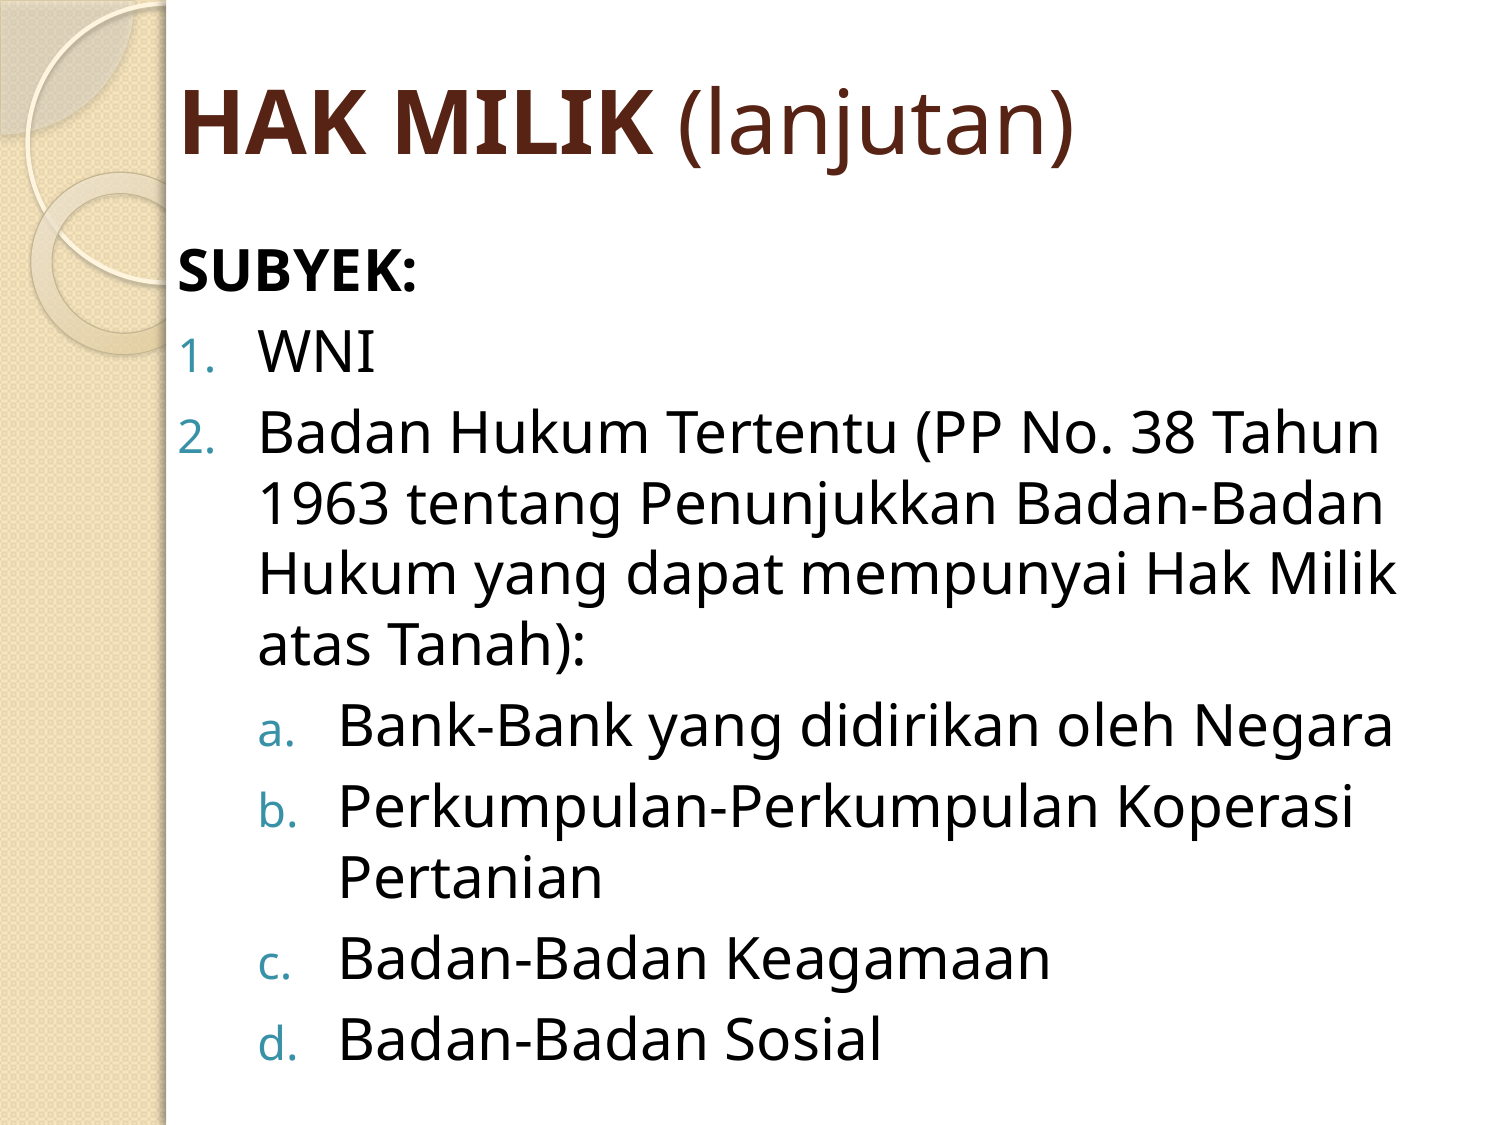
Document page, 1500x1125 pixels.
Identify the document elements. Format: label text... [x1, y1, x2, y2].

title HAK MILIK (lanjutan) [162, 50, 1425, 188]
list SUBYEK: WNI Badan Hukum Tertentu (PP No. 38 Tahun 1963 tentang Penunjukkan Badan-Badan Hukum yang dapat mempunyai Hak Milik atas Tanah): Bank-Bank yang didirikan oleh Negara Perkumpulan-Perkumpulan Koperasi Pertanian Badan-Badan Keagamaan Badan-Badan Sosial [162, 224, 1463, 1088]
